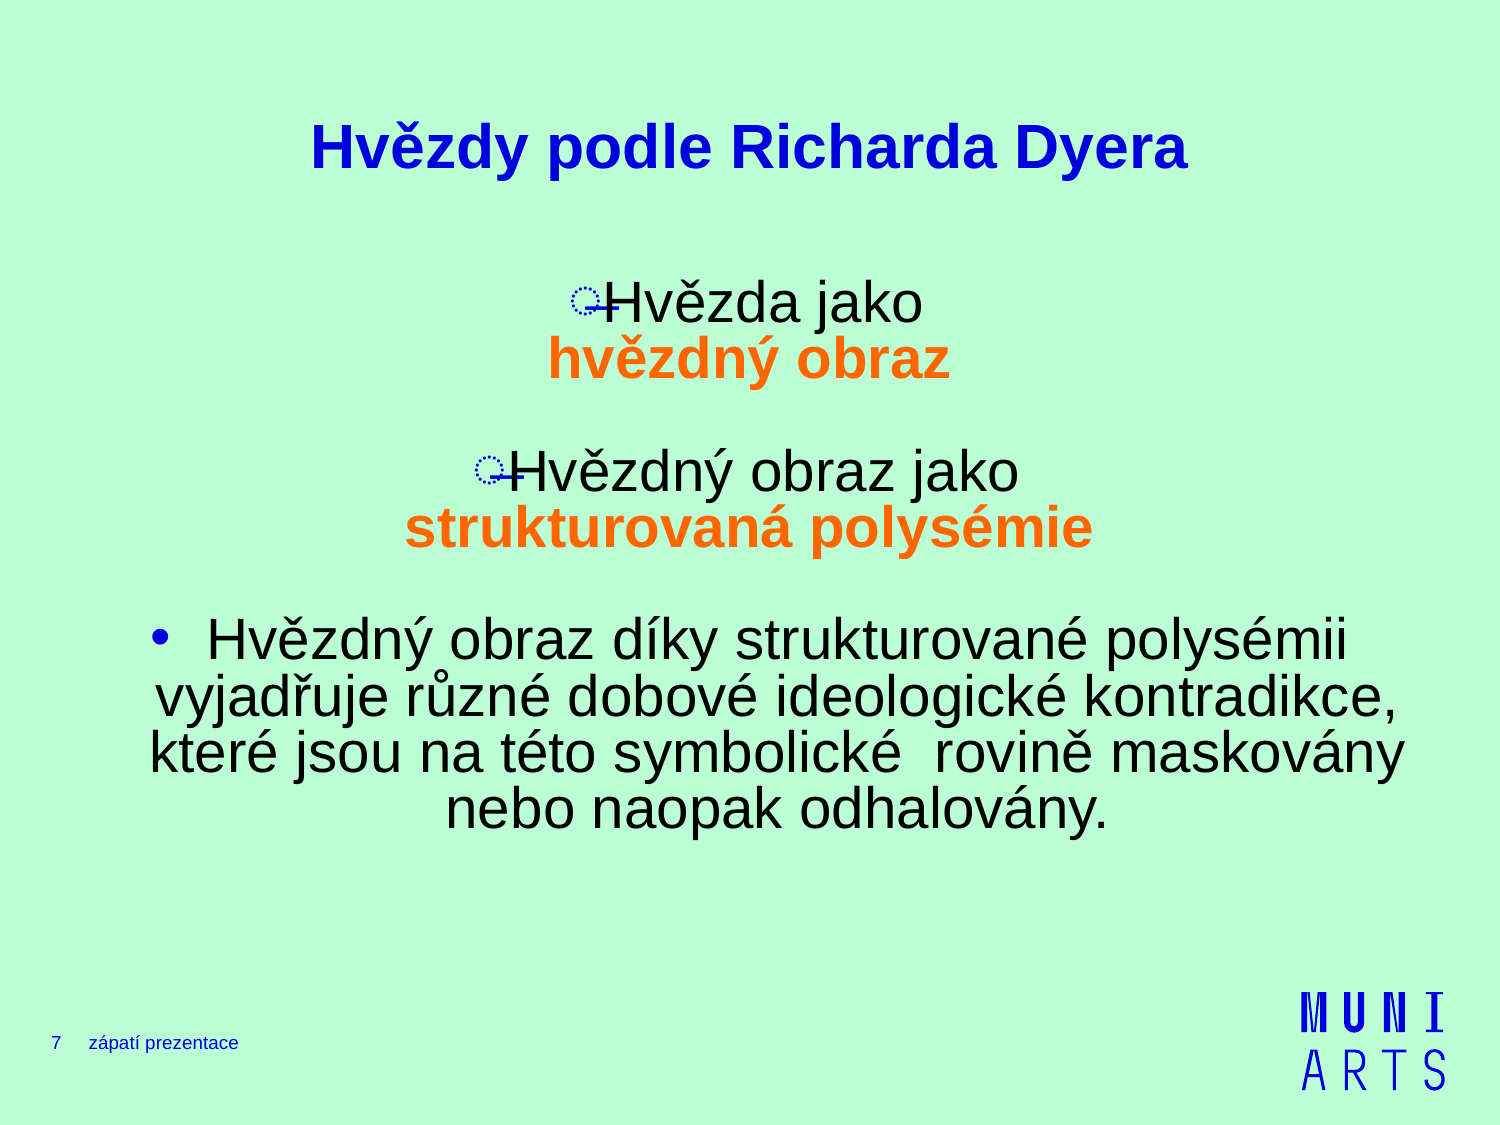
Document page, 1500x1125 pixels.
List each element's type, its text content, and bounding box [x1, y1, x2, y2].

slide_number 7 [50, 1021, 82, 1063]
title Hvězdy podle Richarda Dyera [88, 118, 1412, 193]
footer zápatí prezentace [88, 1021, 1063, 1063]
list Hvězda jako hvězdný obraz Hvězdný obraz jako strukturovaná polysémie Hvězdný obraz díky strukturované polysémii vyjadřuje různé dobové ideologické kontradikce, které jsou na této symbolické rovině maskovány nebo naopak odhalovány. [88, 277, 1412, 957]
